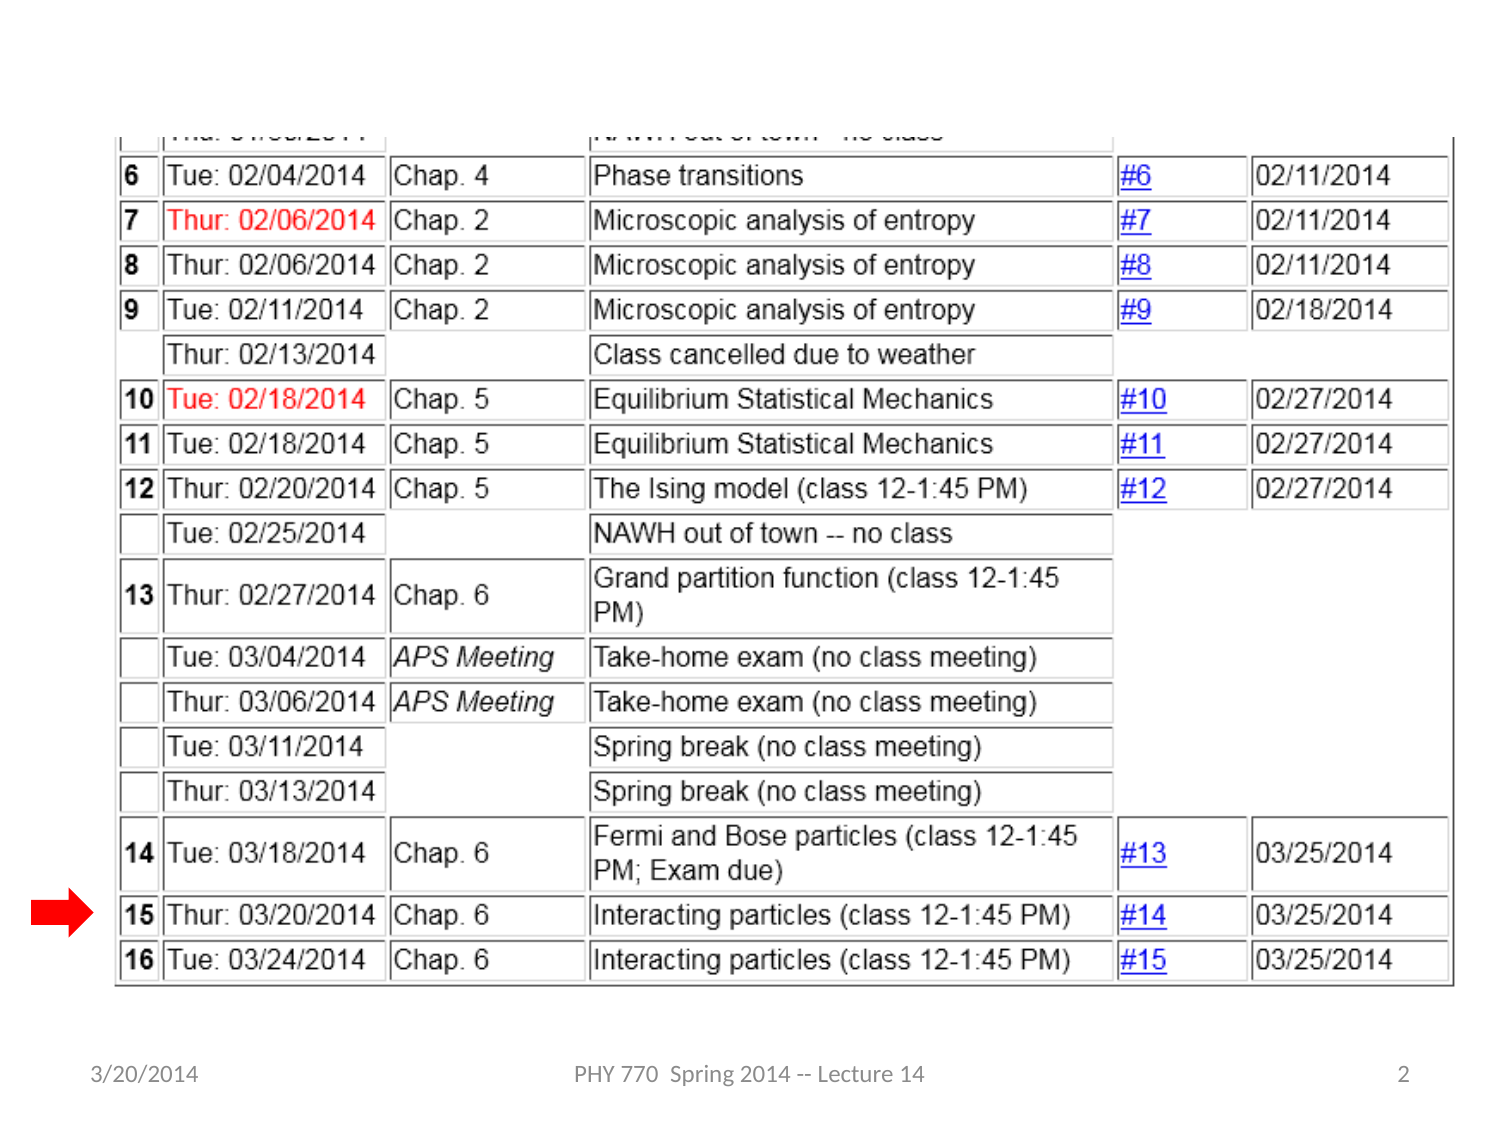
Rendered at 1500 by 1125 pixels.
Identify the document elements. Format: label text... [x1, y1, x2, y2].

text_box [29, 885, 94, 940]
footer PHY 770 Spring 2014 -- Lecture 14 [512, 1042, 988, 1103]
picture [99, 137, 1484, 996]
slide_number 2 [1074, 1042, 1425, 1103]
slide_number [75, 1042, 425, 1103]
